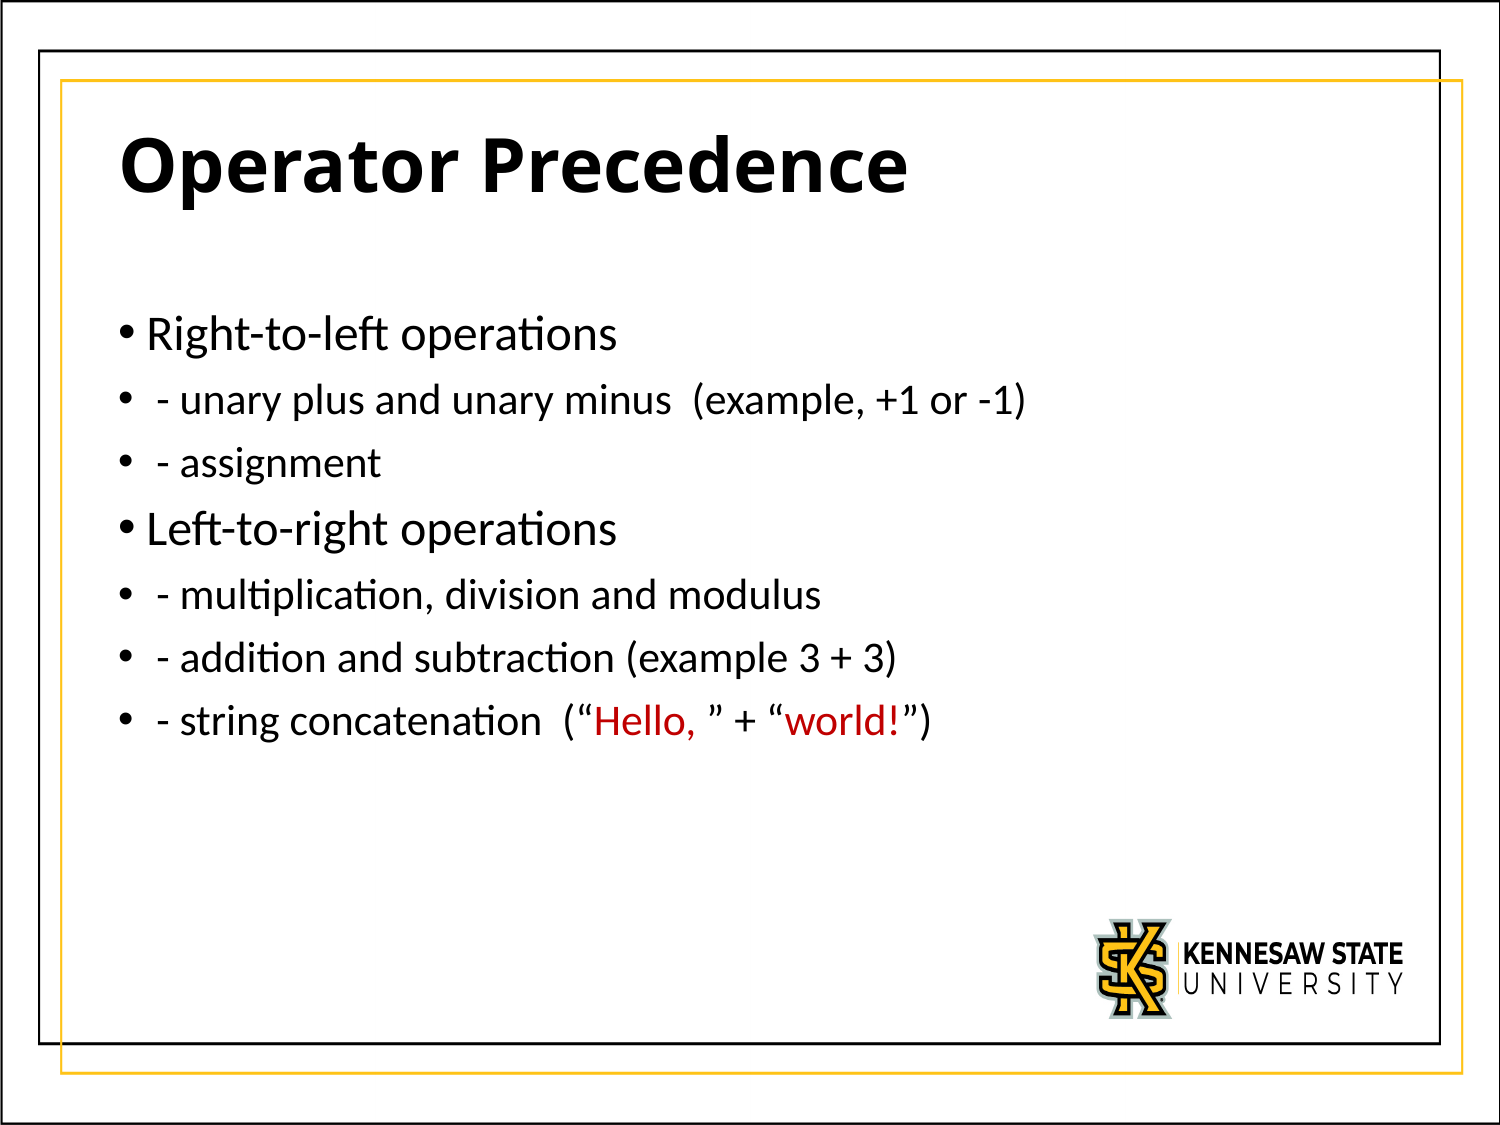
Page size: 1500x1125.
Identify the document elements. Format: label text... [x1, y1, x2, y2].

title Operator Precedence [103, 59, 1397, 278]
picture [0, 0, 1500, 1125]
list Right-to-left operations - unary plus and unary minus (example, +1 or -1) - assignment Left-to-right operations - multiplication, division and modulus - addition and subtraction (example 3 + 3) - string concatenation (“Hello, ” + “world!”) [103, 299, 1397, 1014]
